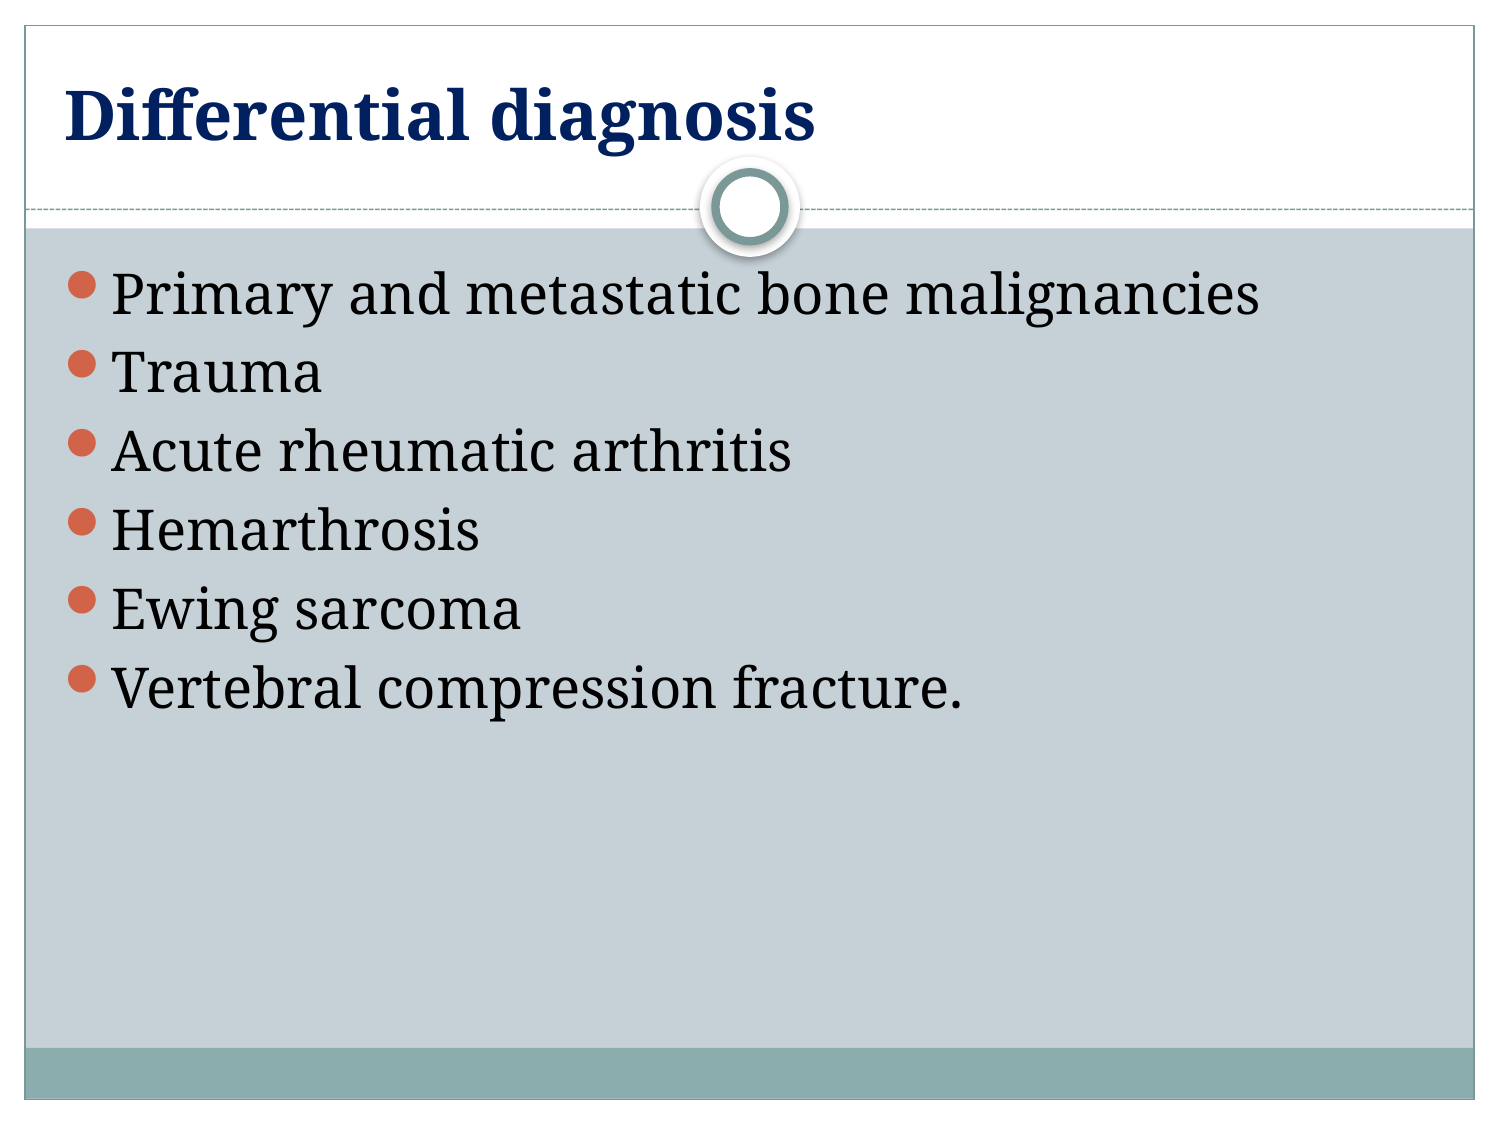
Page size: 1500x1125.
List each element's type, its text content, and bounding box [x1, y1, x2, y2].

title Differential diagnosis [49, 37, 1450, 162]
list Primary and metastatic bone malignancies Trauma Acute rheumatic arthritis Hemarthrosis Ewing sarcoma Vertebral compression fracture. [49, 250, 1445, 1001]
